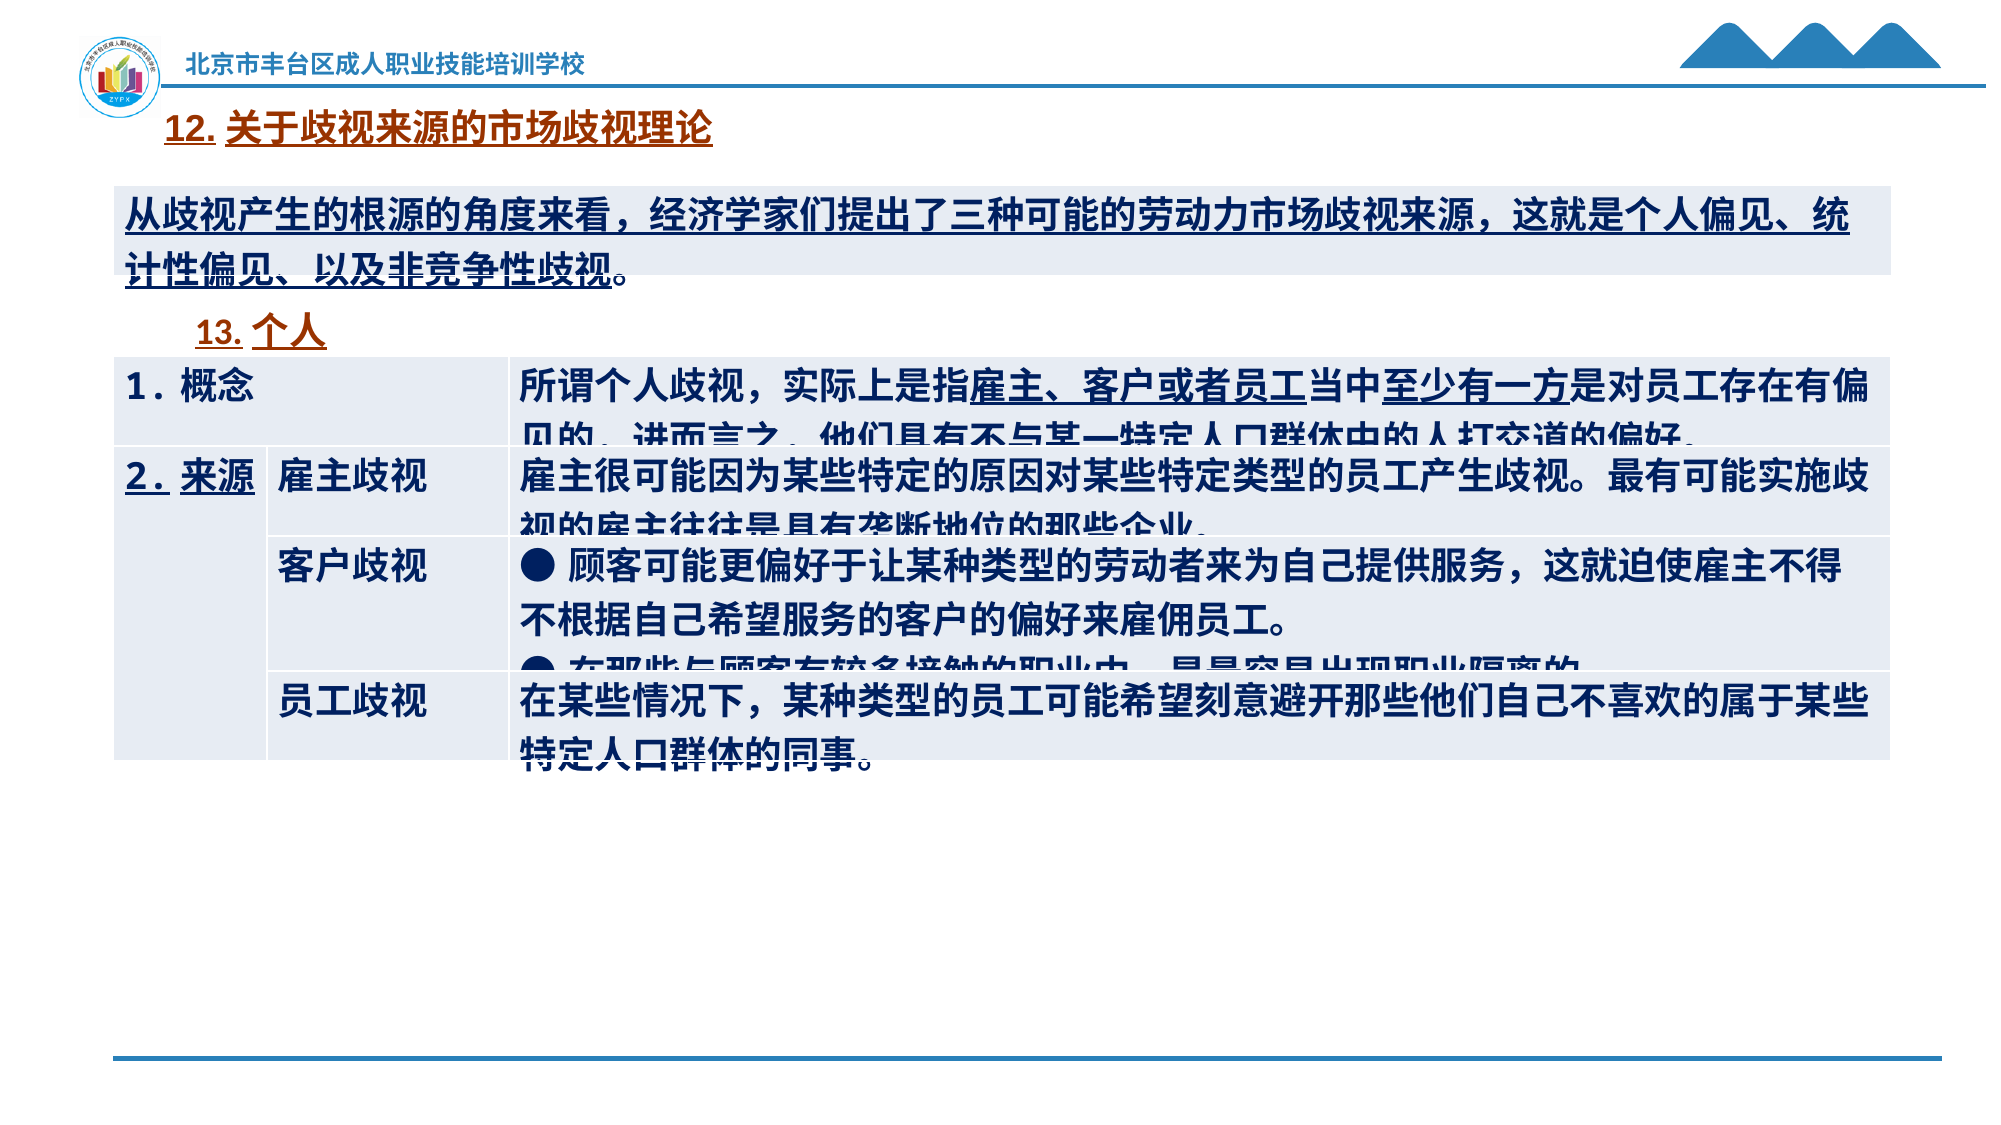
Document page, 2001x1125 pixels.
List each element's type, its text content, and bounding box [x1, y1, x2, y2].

table_header 1.概念 [114, 357, 508, 445]
table_cell 在某些情况下，某种类型的员工可能希望刻意避开那些他们自己不喜欢的属于某些特定人口群体的同事。 [510, 672, 1890, 760]
text_box 12.关于歧视来源的市场歧视理论 [149, 96, 728, 156]
text_box [1763, 21, 1853, 70]
table_header 所谓个人歧视，实际上是指雇主、客户或者员工当中至少有一方是对员工存在有偏见的，进而言之，他们具有不与某一特定人口群体中的人打交道的偏好。 [510, 357, 1890, 445]
table_cell 雇主歧视 [268, 447, 508, 535]
text_box 13.个人歧视 [133, 277, 371, 355]
table_cell 客户歧视 [268, 537, 508, 670]
text_box [1677, 21, 1772, 70]
table_cell ●顾客可能更偏好于让某种类型的劳动者来为自己提供服务，这就迫使雇主不得不根据自己希望服务的客户的偏好来雇佣员工。 ●在那些与顾客有较多接触的职业中，是最容易出现职业隔离的。 [510, 537, 1890, 670]
table_cell 雇主很可能因为某些特定的原因对某些特定类型的员工产生歧视。最有可能实施歧视的雇主往往是具有垄断地位的那些企业。 [510, 447, 1890, 535]
table_header 从歧视产生的根源的角度来看，经济学家们提出了三种可能的劳动力市场歧视来源，这就是个人偏见、统计性偏见、以及非竞争性歧视。 [114, 186, 1891, 275]
table_cell 2.来源 [114, 447, 266, 760]
table_cell 员工歧视 [268, 672, 508, 760]
picture [79, 36, 161, 118]
text_box 北京市丰台区成人职业技能培训学校 [170, 40, 632, 85]
text_box [1840, 21, 1944, 70]
